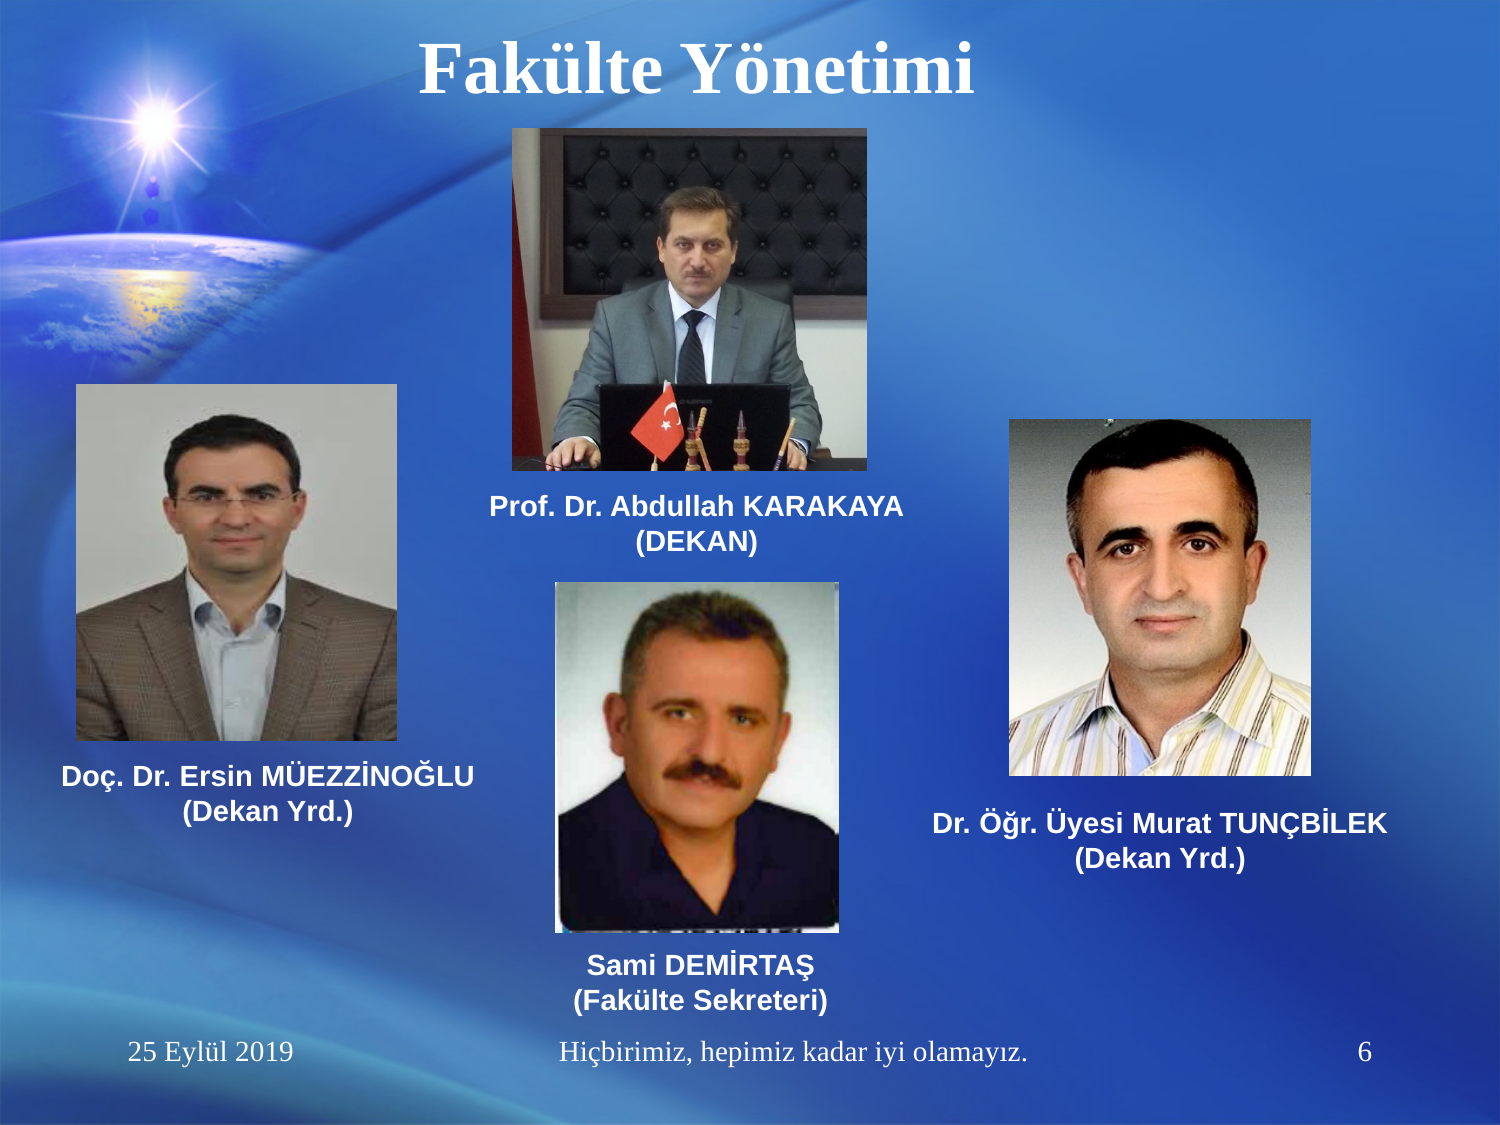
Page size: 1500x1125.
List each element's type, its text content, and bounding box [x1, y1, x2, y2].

text_box Sami DEMİRTAŞ (Fakülte Sekreteri) [535, 939, 867, 1024]
picture [0, 0, 1500, 1125]
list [76, 384, 398, 741]
text_box Doç. Dr. Ersin MÜEZZİNOĞLU (Dekan Yrd.) [20, 750, 516, 835]
text_box Dr. Öğr. Üyesi Murat TUNÇBİLEK (Dekan Yrd.) [917, 796, 1404, 882]
text_box Prof. Dr. Abdullah KARAKAYA (DEKAN) [437, 480, 956, 566]
slide_number 6 [1074, 1024, 1388, 1101]
slide_number 25 Eylül 2019 [112, 1024, 426, 1101]
footer Hiçbirimiz, hepimiz kadar iyi olamayız. [512, 1024, 1074, 1101]
title Fakülte Yönetimi [265, 13, 1129, 114]
